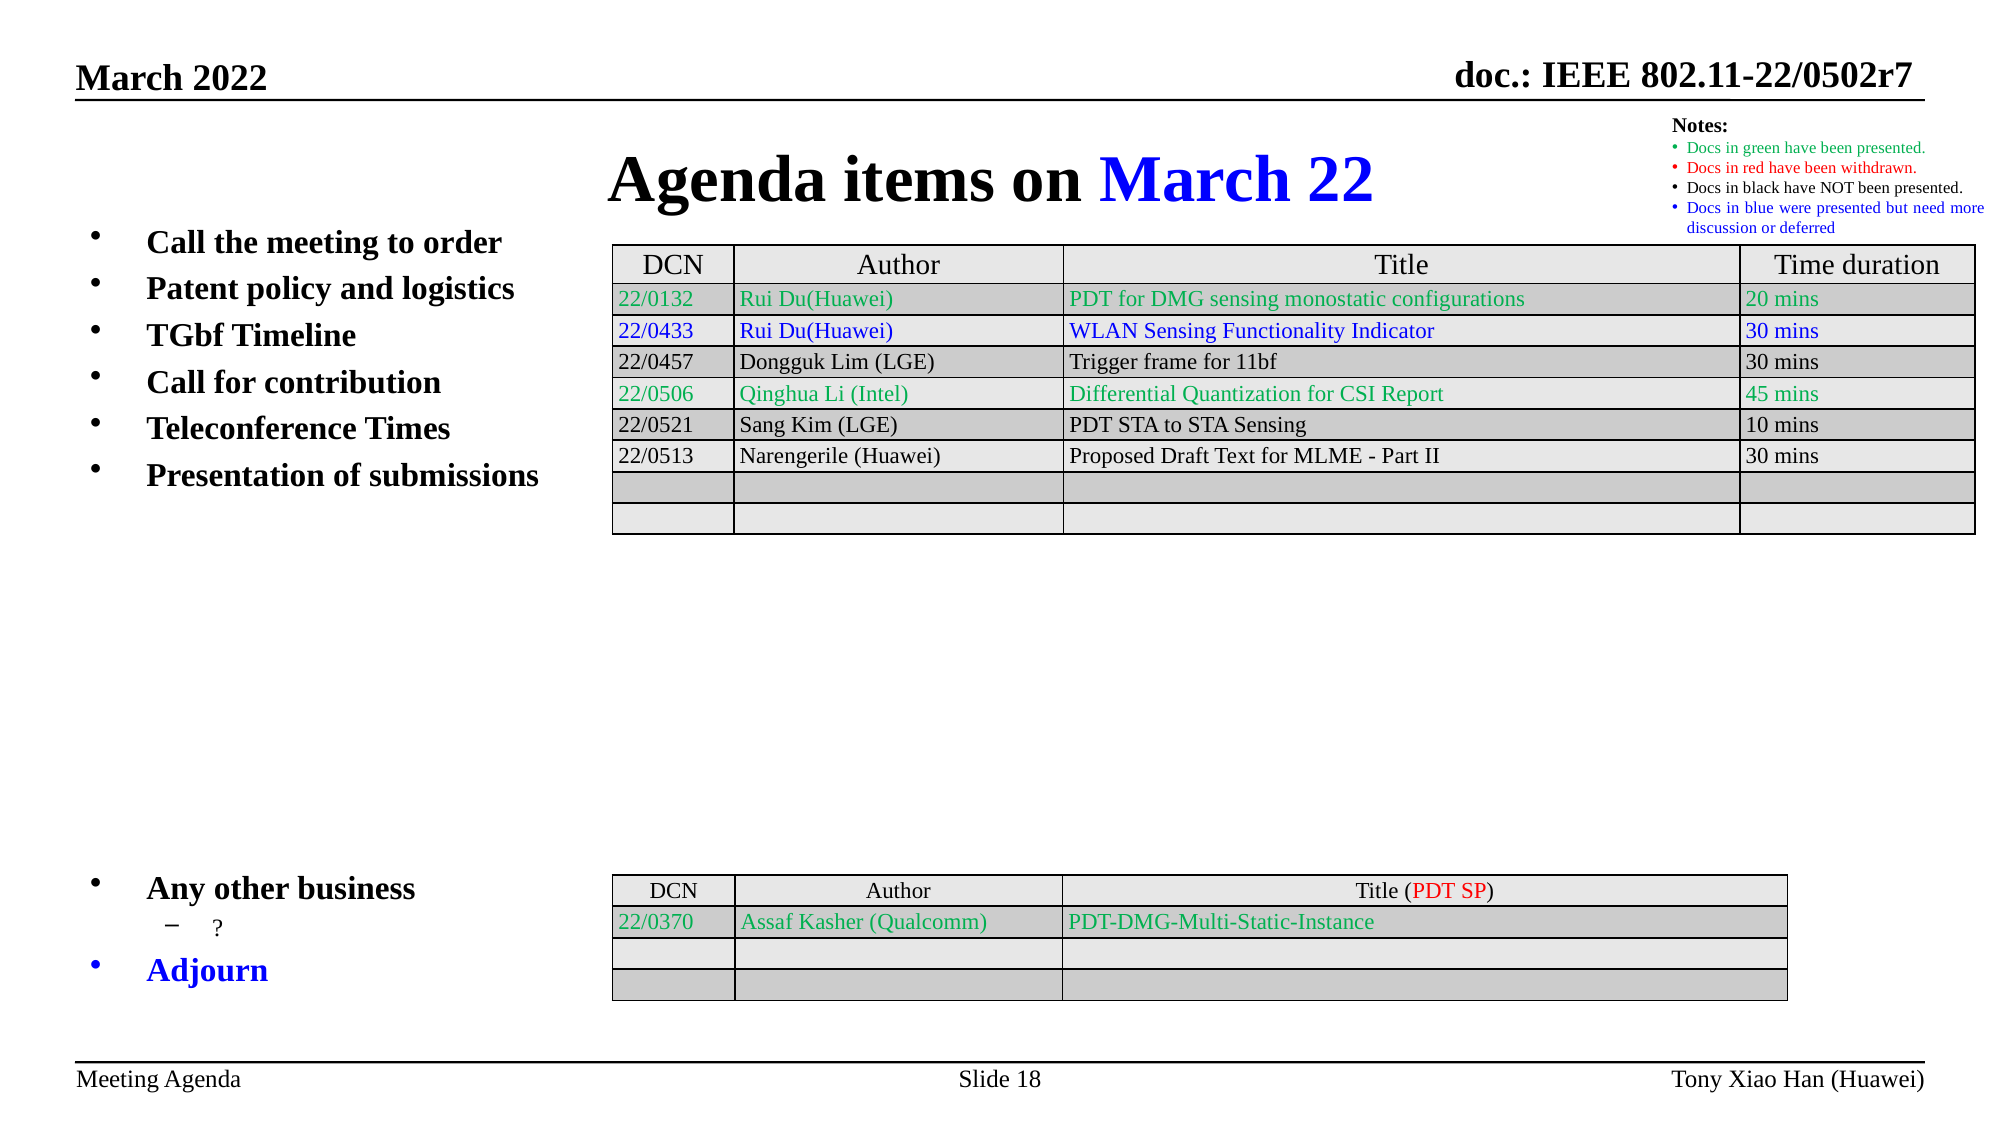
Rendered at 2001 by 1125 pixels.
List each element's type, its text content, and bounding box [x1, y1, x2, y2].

table_cell [1064, 473, 1739, 502]
table_cell 22/0521 [613, 410, 733, 439]
table_cell Rui Du(Huawei) [735, 316, 1063, 345]
table_cell [1741, 473, 1974, 502]
table_cell Trigger frame for 11bf [1064, 347, 1739, 377]
table_cell Differential Quantization for CSI Report [1064, 378, 1739, 408]
table_cell [1064, 504, 1739, 533]
text_box Notes: Docs in green have been presented. Docs in red have been withdrawn. Docs in black have NOT been presented. Docs in blue were presented but need more discussion or deferred [1657, 104, 2000, 246]
table_header Time duration [1741, 246, 1974, 283]
table_cell Narengerile (Huawei) [735, 441, 1063, 471]
table_cell [613, 473, 733, 502]
table_cell [1063, 939, 1787, 968]
table_cell 10 mins [1741, 410, 1974, 439]
text_box Agenda items on March 22 [362, 87, 1638, 212]
table_cell [613, 504, 733, 533]
table_cell [1063, 970, 1787, 1000]
table_cell [613, 970, 734, 1000]
table_cell 22/0370 [613, 907, 734, 937]
table_cell 22/0433 [613, 316, 733, 345]
text_box Call the meeting to order Patent policy and logistics TGbf Timeline Call for contribution Teleconference Times Presentation of submissions Any other business ? Adjourn [75, 212, 1925, 1058]
table_header Author [736, 876, 1062, 905]
table_cell 22/0457 [613, 347, 733, 377]
table_cell PDT STA to STA Sensing [1064, 410, 1739, 439]
table_cell Sang Kim (LGE) [735, 410, 1063, 439]
table_cell 22/0506 [613, 378, 733, 408]
table_cell 22/0132 [613, 284, 733, 314]
table_header Title (PDT SP) [1063, 876, 1787, 905]
table_cell Proposed Draft Text for MLME - Part II [1064, 441, 1739, 471]
table_cell Assaf Kasher (Qualcomm) [736, 907, 1062, 937]
table_cell [736, 939, 1062, 968]
table_cell 30 mins [1741, 441, 1974, 471]
table_cell PDT-DMG-Multi-Static-Instance [1063, 907, 1787, 937]
table_cell 22/0513 [613, 441, 733, 471]
table_cell WLAN Sensing Functionality Indicator [1064, 316, 1739, 345]
table_cell 30 mins [1741, 347, 1974, 377]
table_cell Rui Du(Huawei) [735, 284, 1063, 314]
table_cell [735, 473, 1063, 502]
table_header DCN [613, 246, 733, 283]
table_cell Qinghua Li (Intel) [735, 378, 1063, 408]
table_header Author [735, 246, 1063, 283]
table_cell [1741, 504, 1974, 533]
table_header DCN [613, 876, 734, 905]
table_cell PDT for DMG sensing monostatic configurations [1064, 284, 1739, 314]
table_cell 20 mins [1741, 284, 1974, 314]
table_cell 45 mins [1741, 378, 1974, 408]
table_cell Dongguk Lim (LGE) [735, 347, 1063, 377]
table_cell 30 mins [1741, 316, 1974, 345]
table_cell [735, 504, 1063, 533]
table_cell [613, 939, 734, 968]
table_header Title [1064, 246, 1739, 283]
table_cell [736, 970, 1062, 1000]
